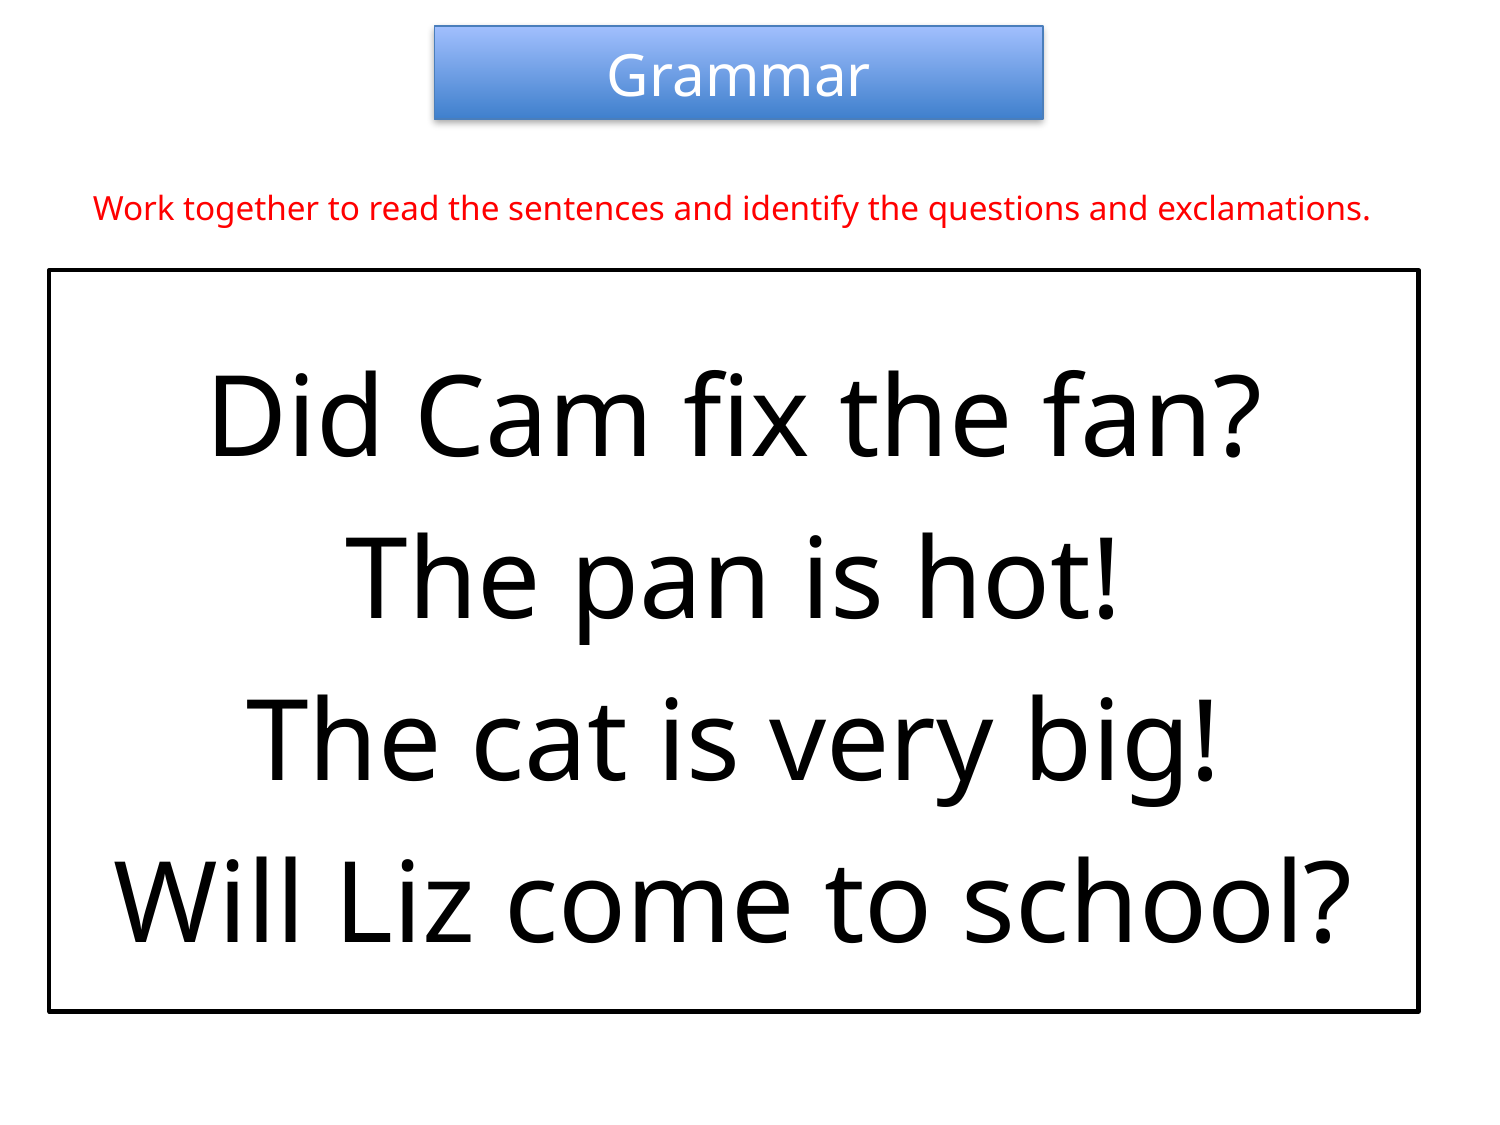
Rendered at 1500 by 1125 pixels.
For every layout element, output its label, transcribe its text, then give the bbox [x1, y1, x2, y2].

text_box Grammar [434, 25, 1044, 120]
text_box Did Cam fix the fan? The pan is hot! The cat is very big! Will Liz come to school? [47, 268, 1421, 1014]
text_box Work together to read the sentences and identify the questions and exclamations. [20, 179, 1446, 235]
